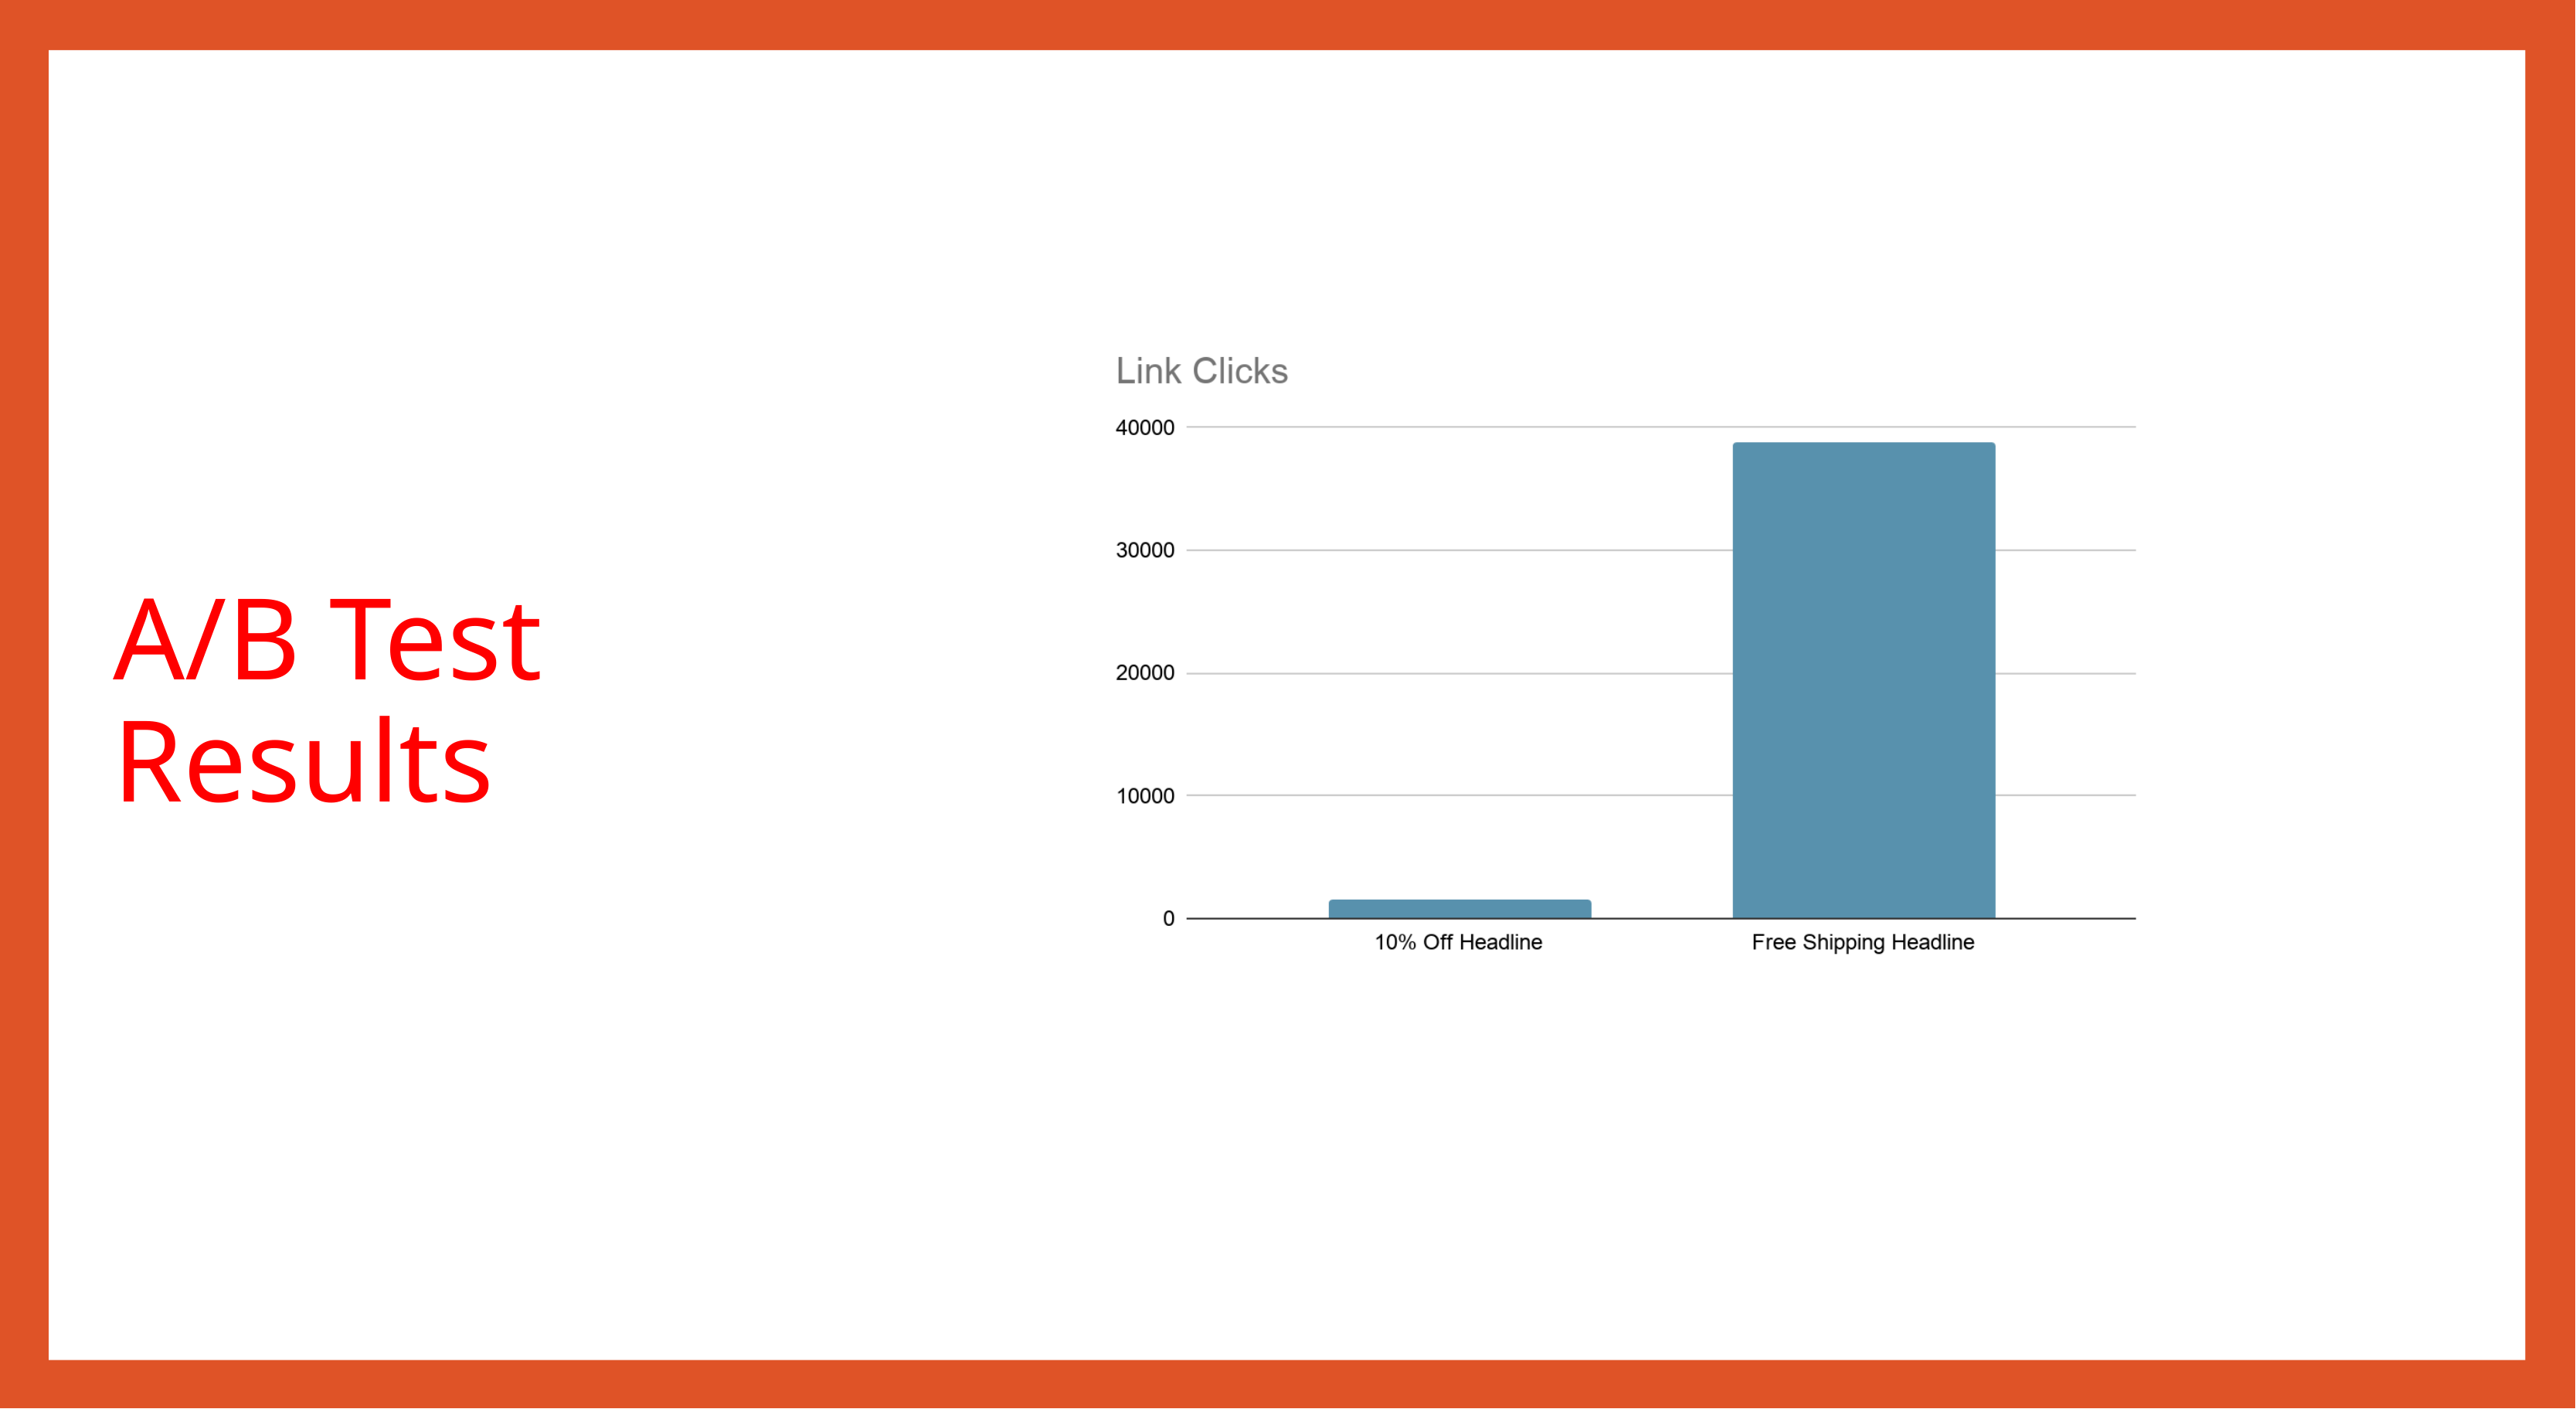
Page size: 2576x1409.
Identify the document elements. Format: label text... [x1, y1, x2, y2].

picture [1082, 315, 2170, 989]
title A/B Test Results [87, 475, 850, 934]
